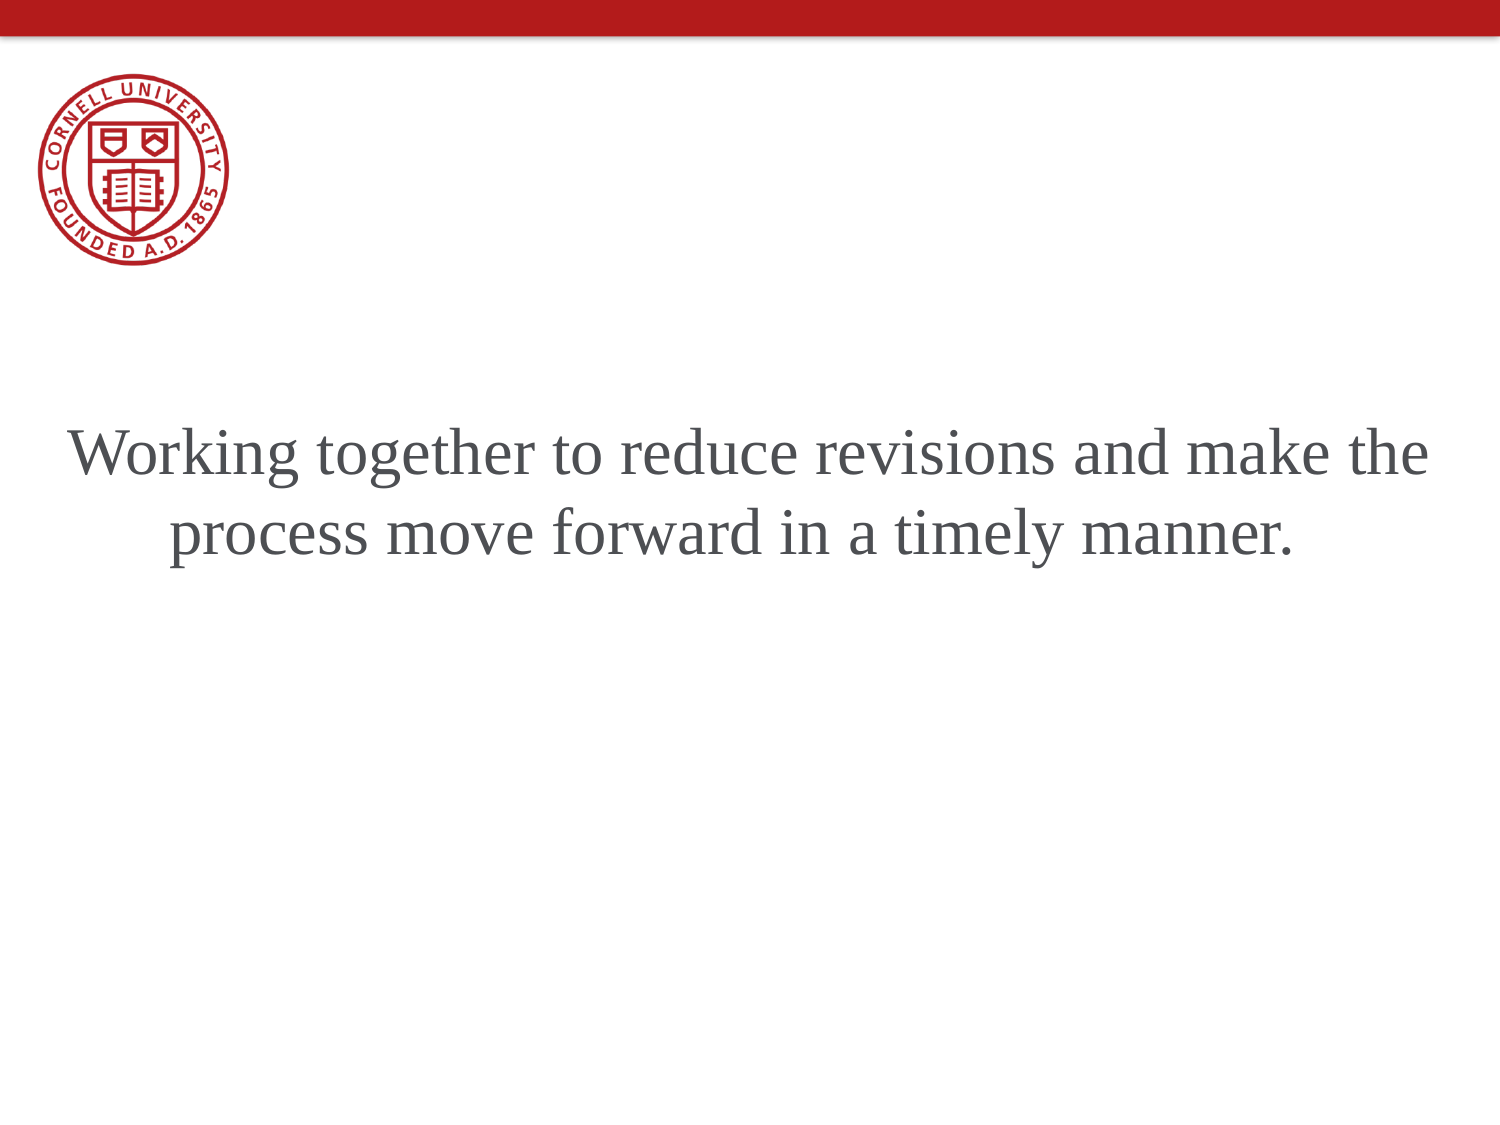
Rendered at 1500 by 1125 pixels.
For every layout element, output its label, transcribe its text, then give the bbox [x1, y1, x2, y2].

list Working together to reduce revisions and make the process move forward in a timely manner. [0, 399, 1500, 838]
picture [29, 65, 257, 274]
